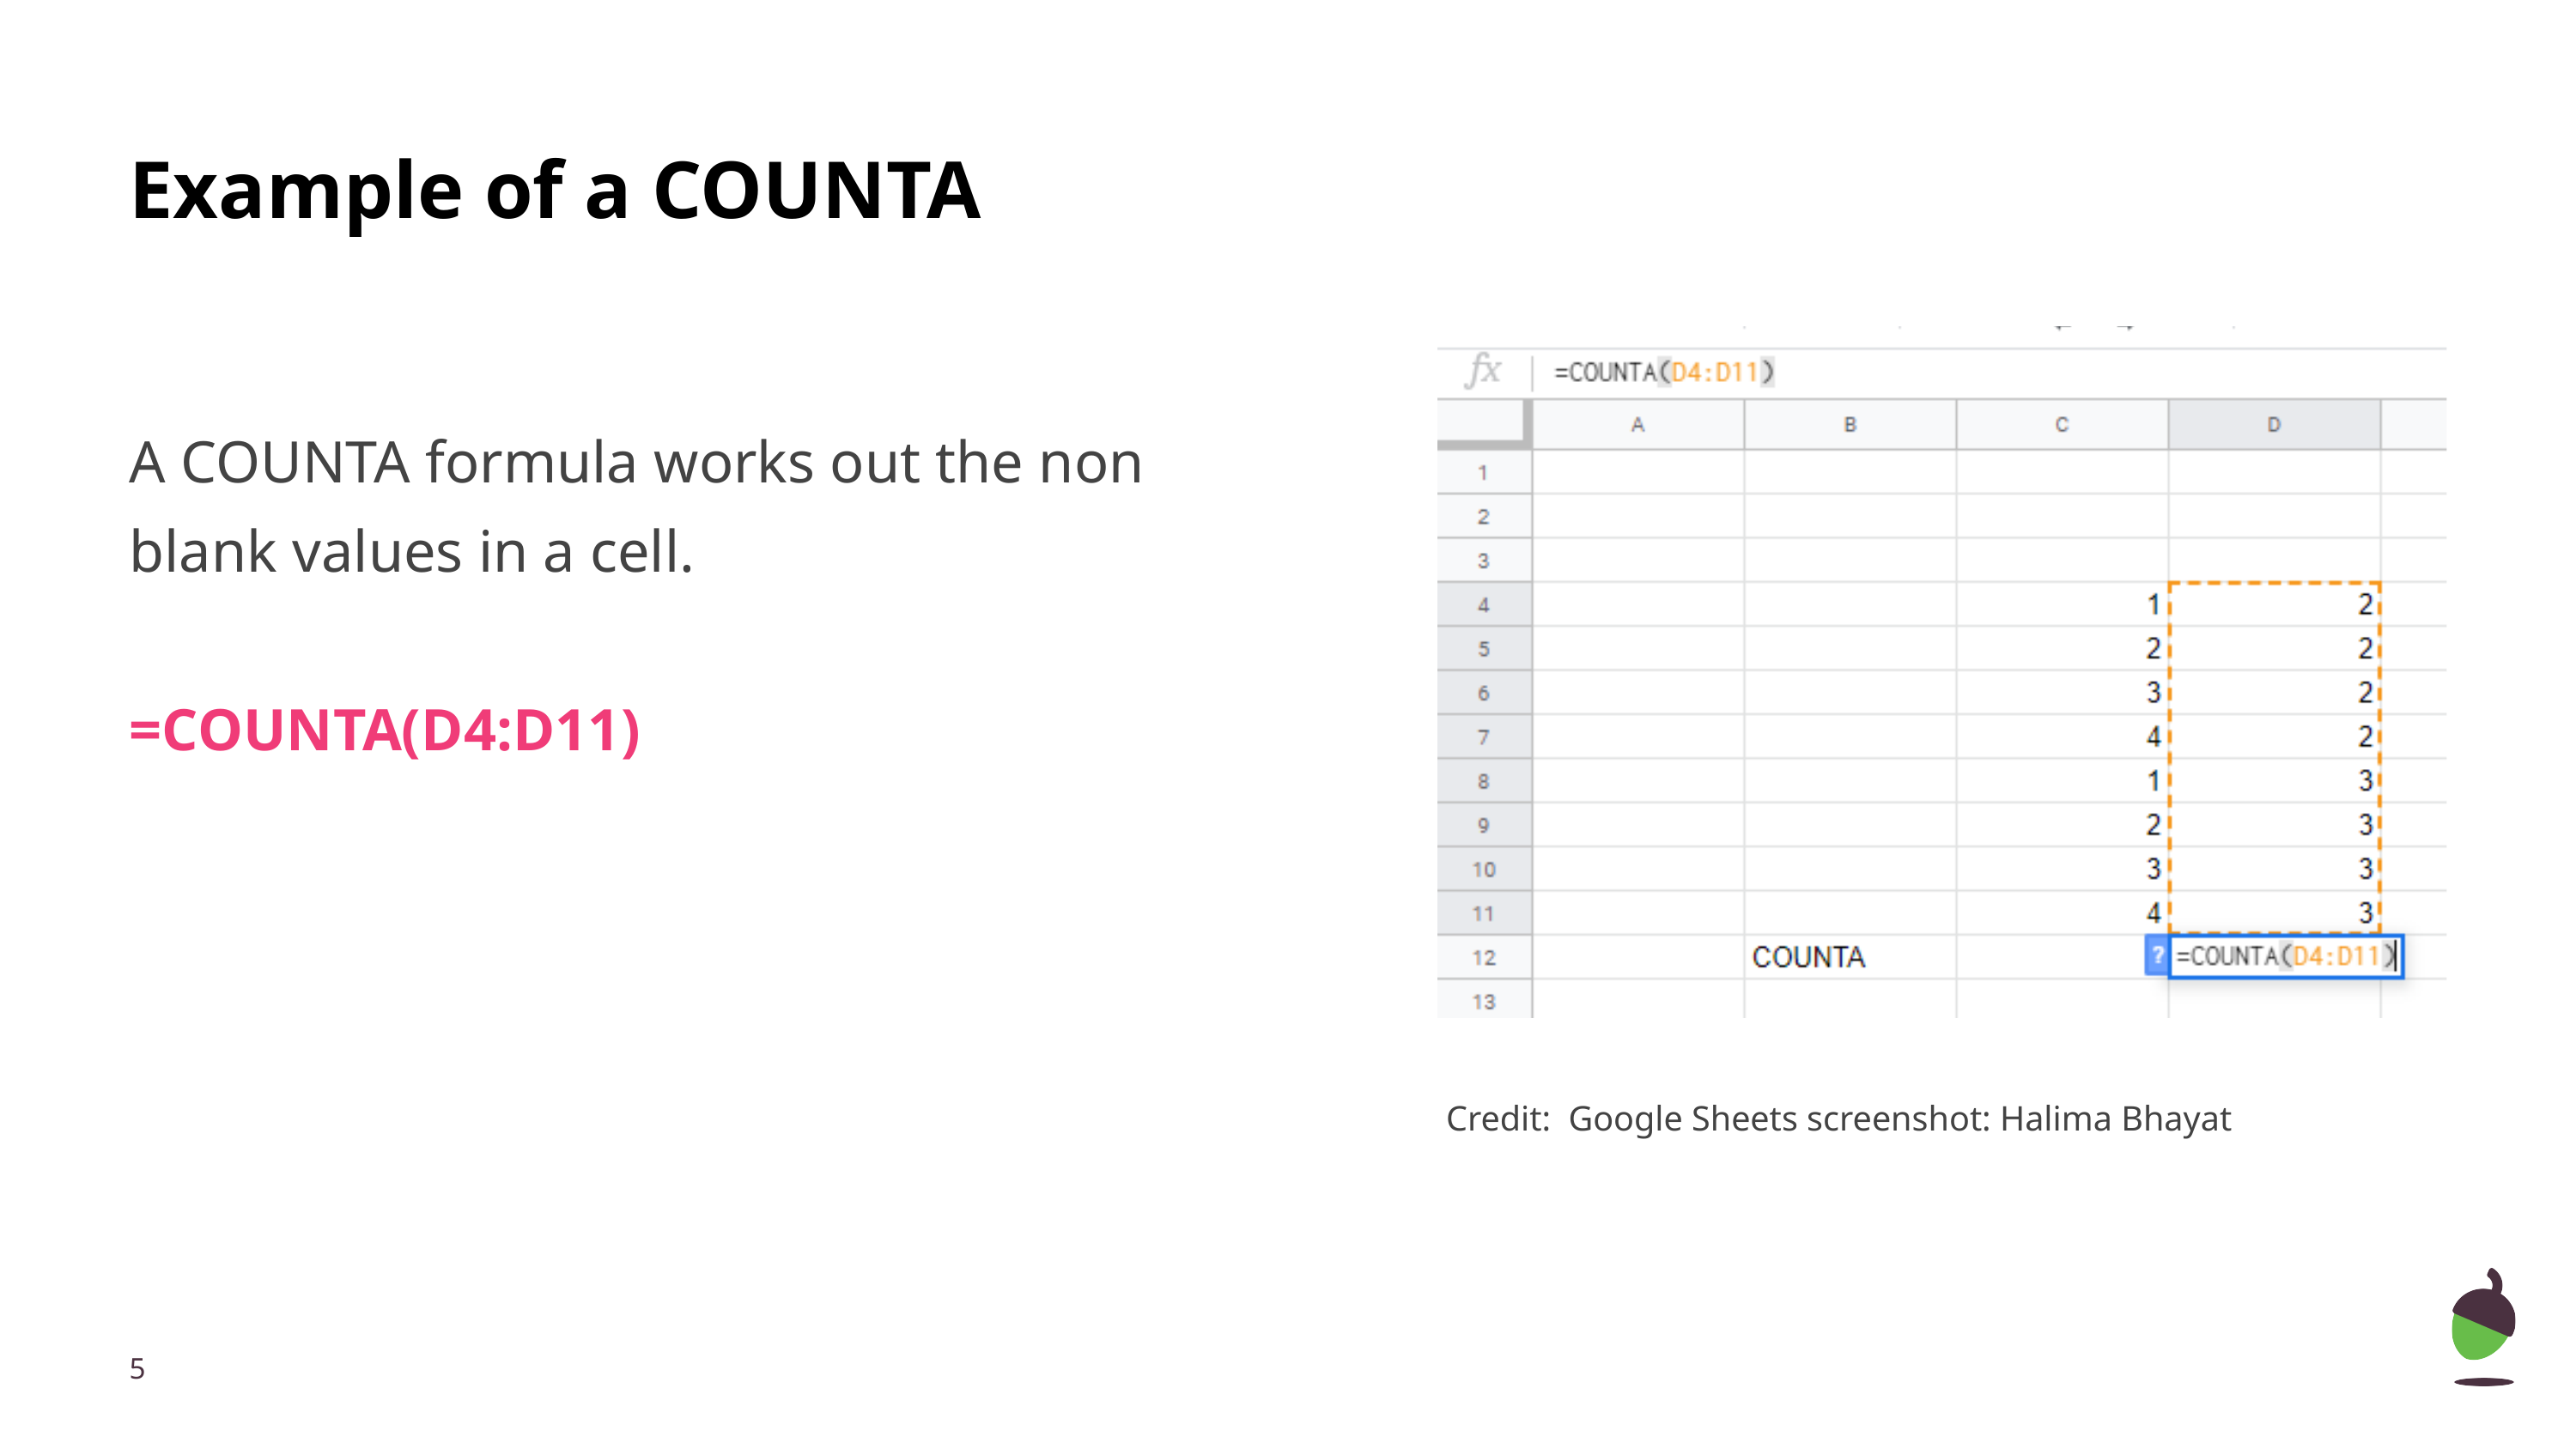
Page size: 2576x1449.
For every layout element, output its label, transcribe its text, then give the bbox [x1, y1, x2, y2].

picture [1437, 326, 2447, 1018]
list A COUNTA formula works out the non blank values in a cell. =COUNTA(D4:D11) [129, 404, 1242, 1245]
title Example of a COUNTA [129, 124, 1242, 355]
picture [2451, 1268, 2516, 1386]
slide_number ‹#› [129, 1349, 332, 1401]
text_box Credit: Google Sheets screenshot: Halima Bhayat [1433, 1071, 2451, 1146]
